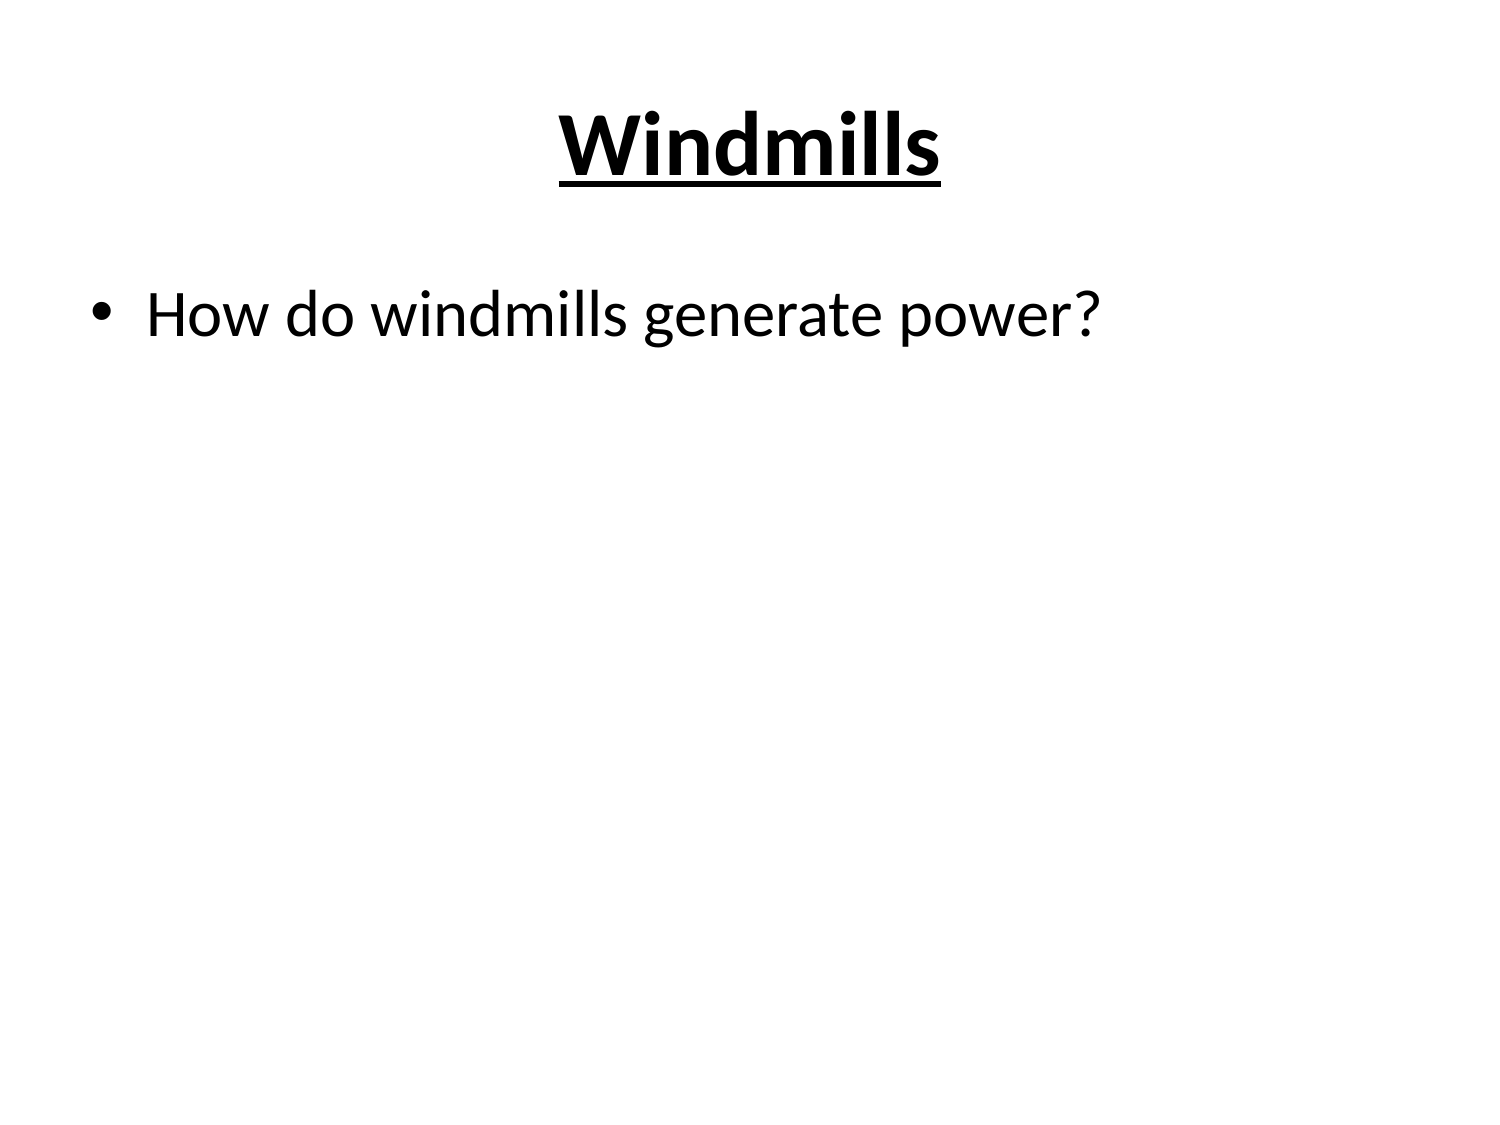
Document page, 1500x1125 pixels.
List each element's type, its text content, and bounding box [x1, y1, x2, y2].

title Windmills [75, 45, 1425, 233]
list How do windmills generate power? [75, 262, 1425, 1005]
